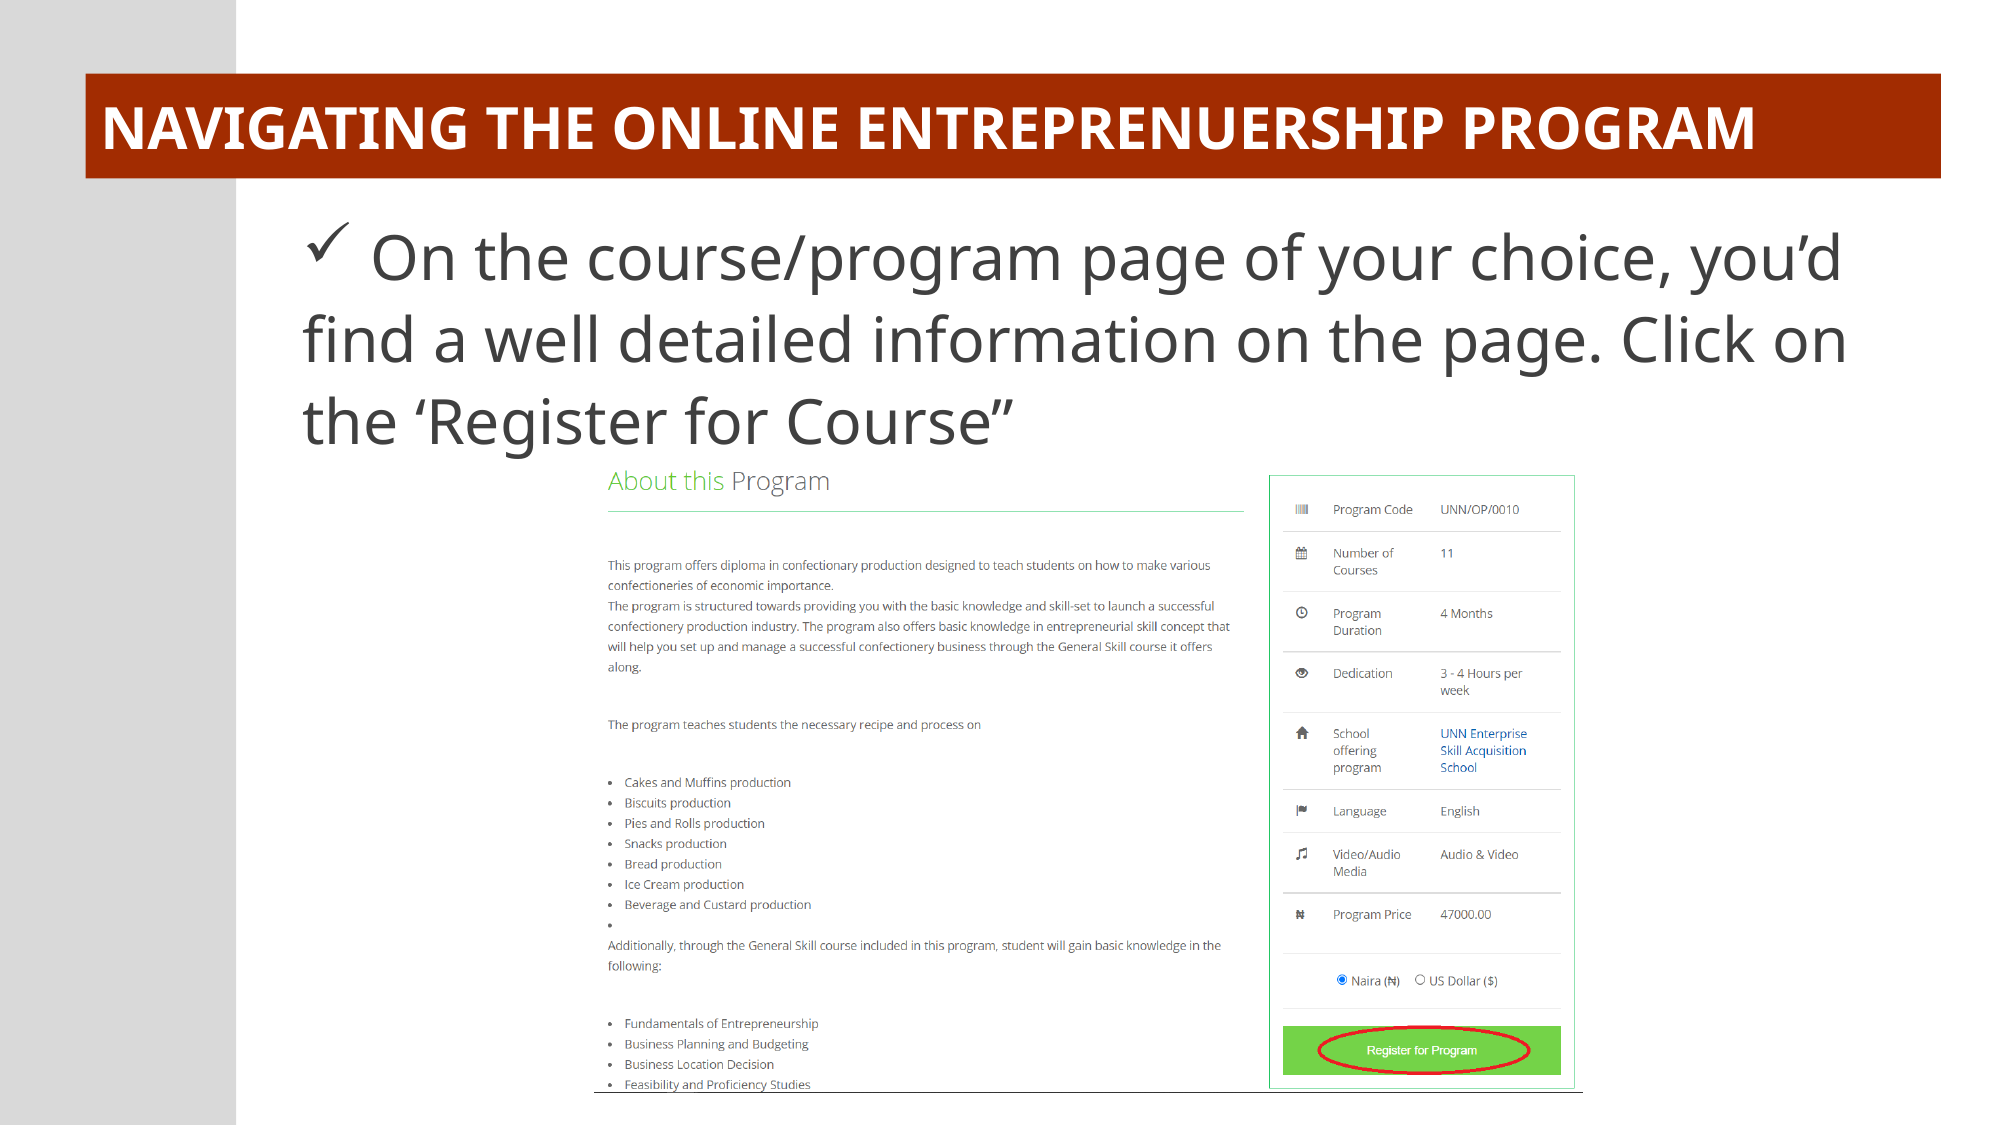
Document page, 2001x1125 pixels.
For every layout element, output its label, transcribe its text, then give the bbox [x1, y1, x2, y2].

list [594, 456, 1583, 1093]
list On the course/program page of your choice, you’d find a well detailed information on the page. Click on the ‘Register for Course” [287, 202, 1941, 1109]
title NAVIGATING THE ONLINE ENTREPRENUERSHIP PROGRAM [85, 73, 1941, 179]
